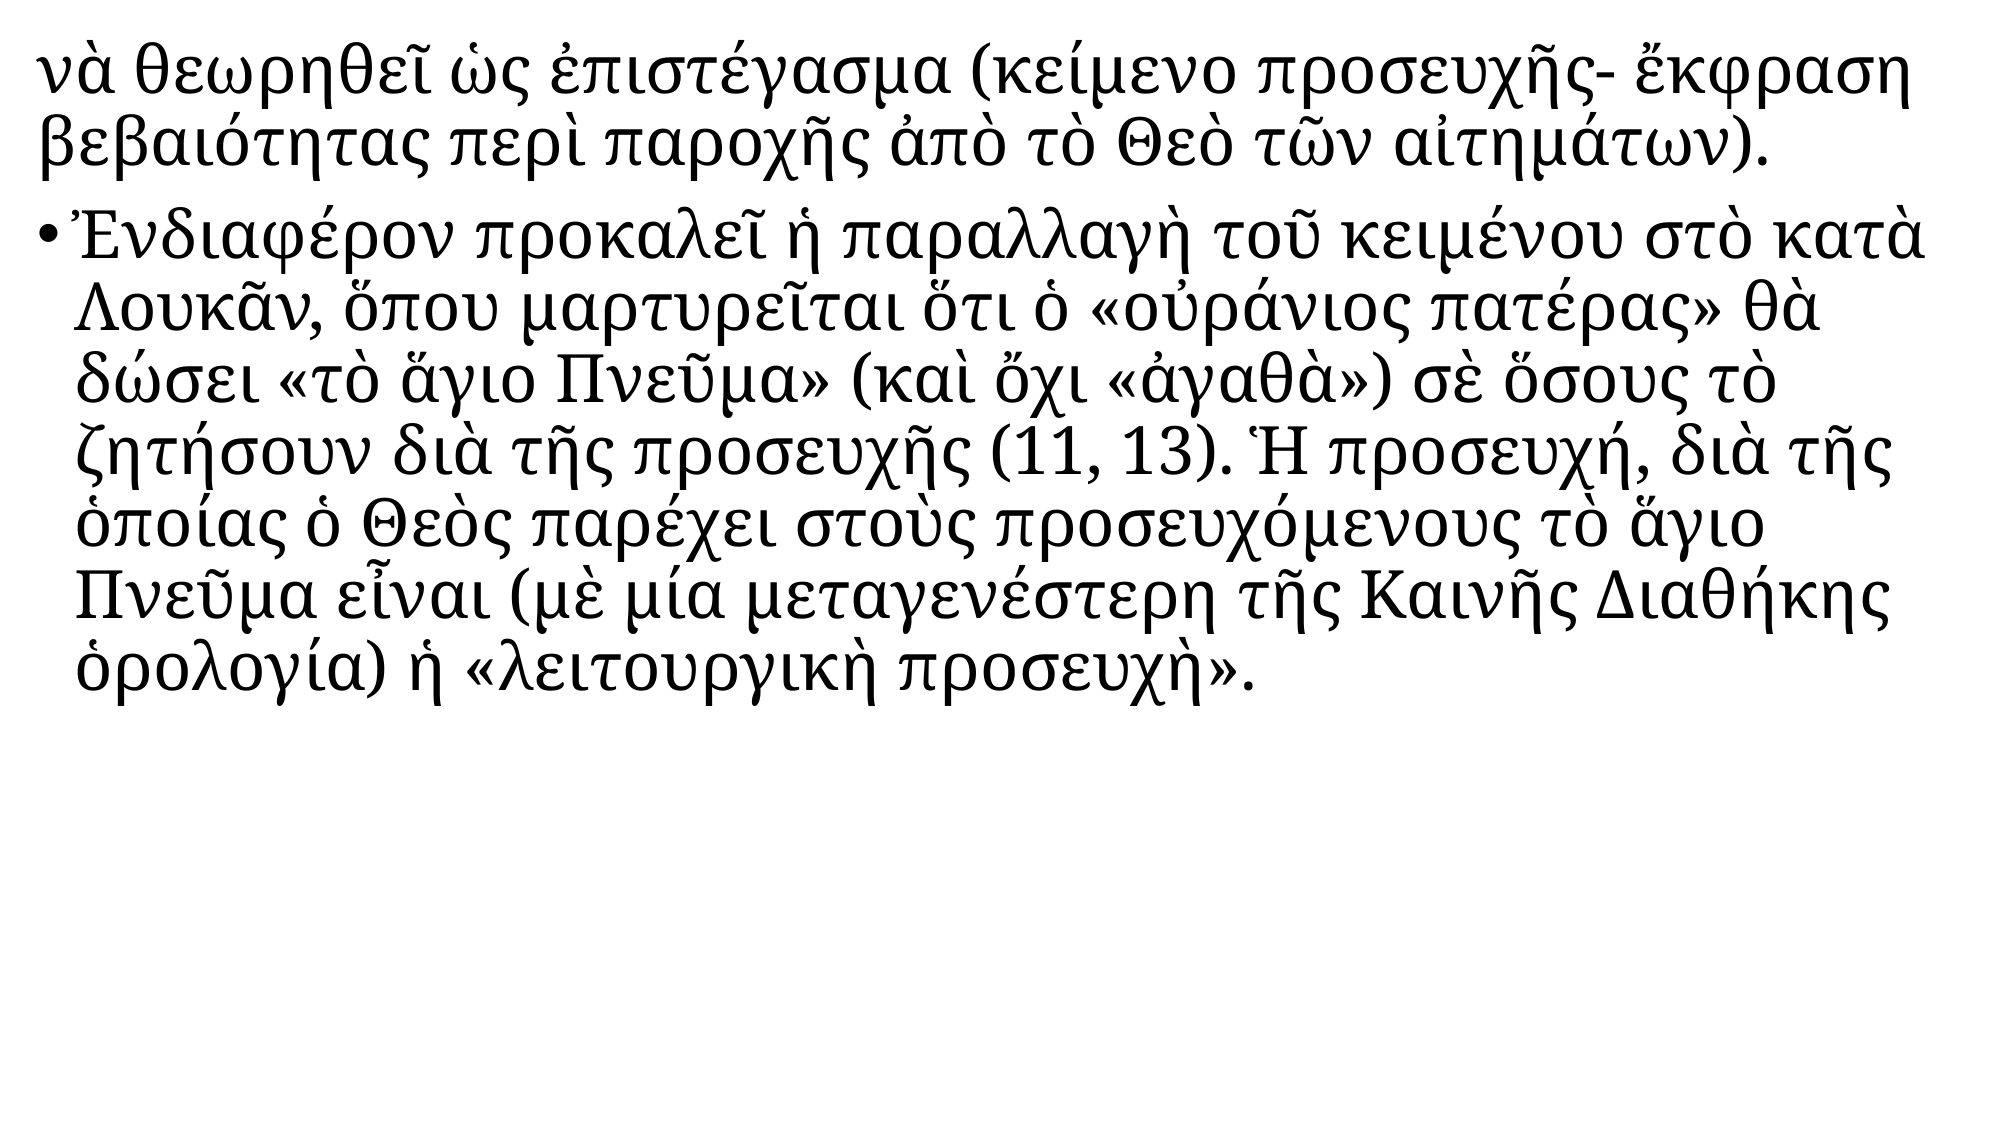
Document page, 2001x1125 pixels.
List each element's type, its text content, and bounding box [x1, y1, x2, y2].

list νὰ θεωρηθεῖ ὡς ἐπιστέγασμα (κείμενο προσευχῆς- ἔκφραση βεβαιότητας περὶ παροχῆς ἀπὸ τὸ Θεὸ τῶν αἰτημάτων). Ἐνδιαφέρον προκαλεῖ ἡ παραλλαγὴ τοῦ κειμένου στὸ κατὰ Λουκᾶν, ὅπου μαρτυρεῖται ὅτι ὁ «οὐράνιος πατέρας» θὰ δώσει «τὸ ἅγιο Πνεῦμα» (καὶ ὄχι «ἀγαθὰ») σὲ ὅσους τὸ ζητήσουν διὰ τῆς προσευχῆς (11, 13). Ἡ προσευχή, διὰ τῆς ὁποίας ὁ Θεὸς παρέχει στοὺς προσευχόμενους τὸ ἅγιο Πνεῦμα εἶναι (μὲ μία μεταγενέστερη τῆς Καινῆς Διαθήκης ὁρολογία) ἡ «λειτουργικὴ προσευχὴ». [21, 28, 1957, 1091]
